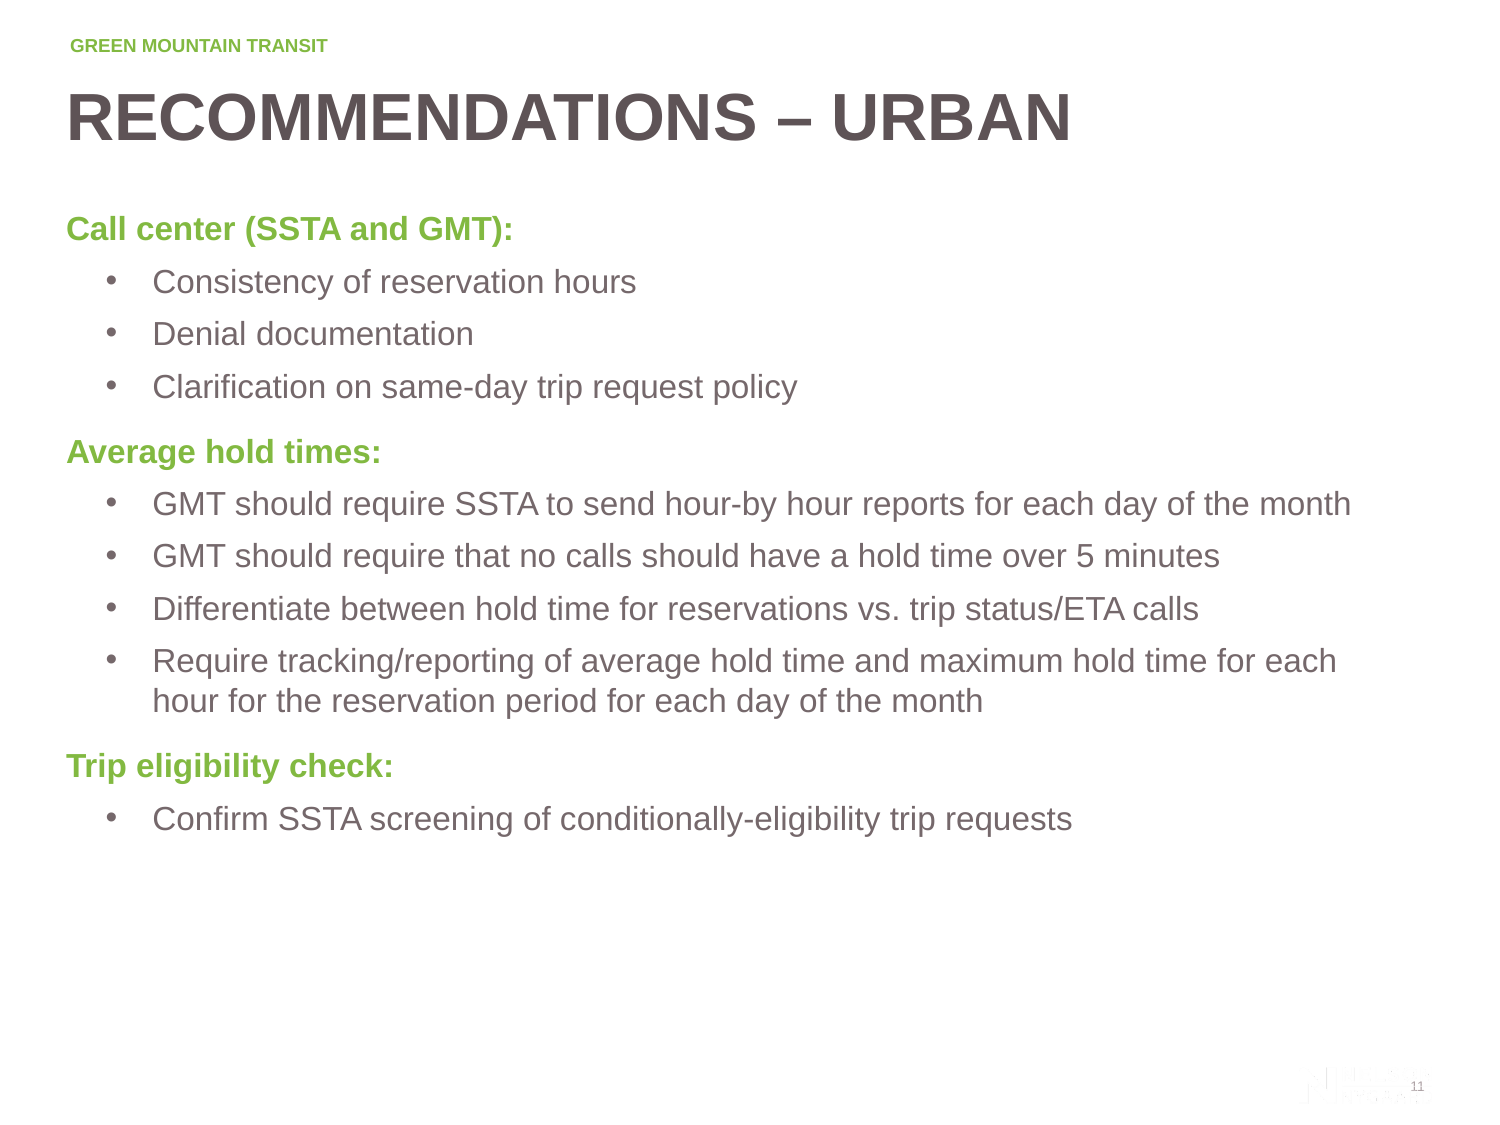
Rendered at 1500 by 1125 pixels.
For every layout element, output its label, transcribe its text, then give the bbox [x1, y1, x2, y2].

list Call center (SSTA and GMT): Consistency of reservation hours Denial documentation Clarification on same-day trip request policy Average hold times: GMT should require SSTA to send hour-by hour reports for each day of the month GMT should require that no calls should have a hold time over 5 minutes Differentiate between hold time for reservations vs. trip status/ETA calls Require tracking/reporting of average hold time and maximum hold time for each hour for the reservation period for each day of the month Trip eligibility check: Confirm SSTA screening of conditionally-eligibility trip requests [51, 200, 1425, 1048]
slide_number 11 [1387, 1069, 1425, 1101]
title Recommendations – urban [51, 53, 1425, 174]
picture [1299, 1067, 1432, 1104]
